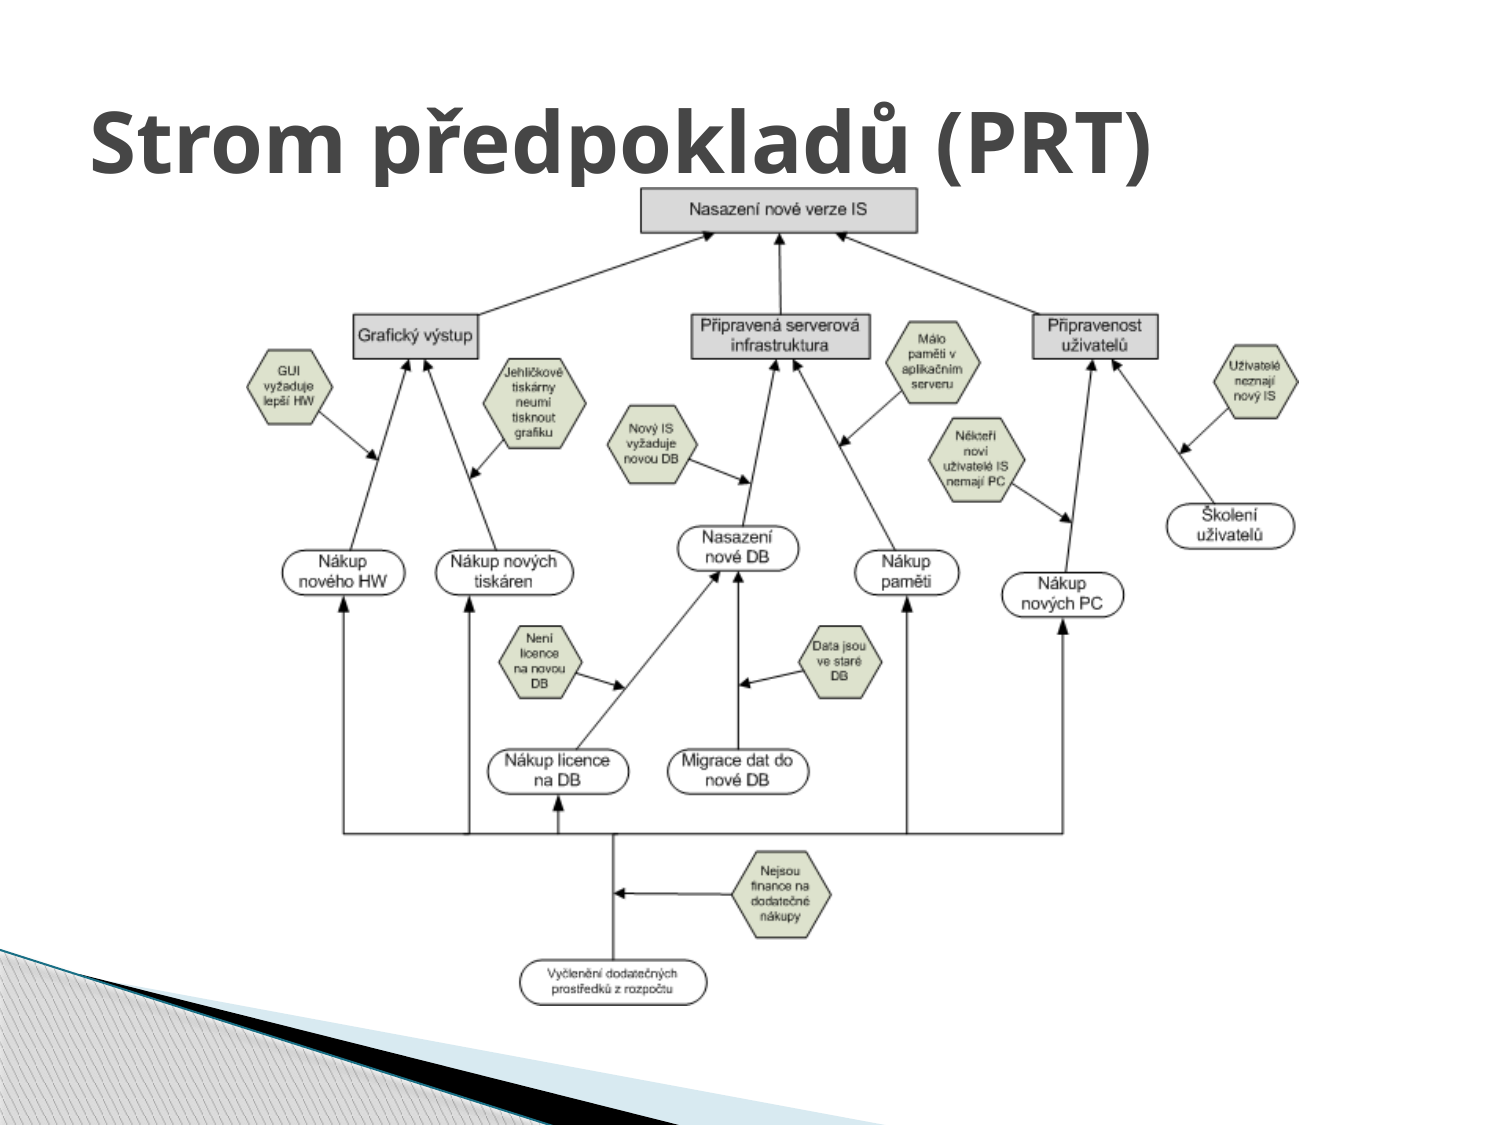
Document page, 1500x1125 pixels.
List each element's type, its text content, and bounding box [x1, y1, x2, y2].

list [245, 187, 1299, 1007]
title Strom předpokladů (PRT) [75, 45, 1425, 233]
